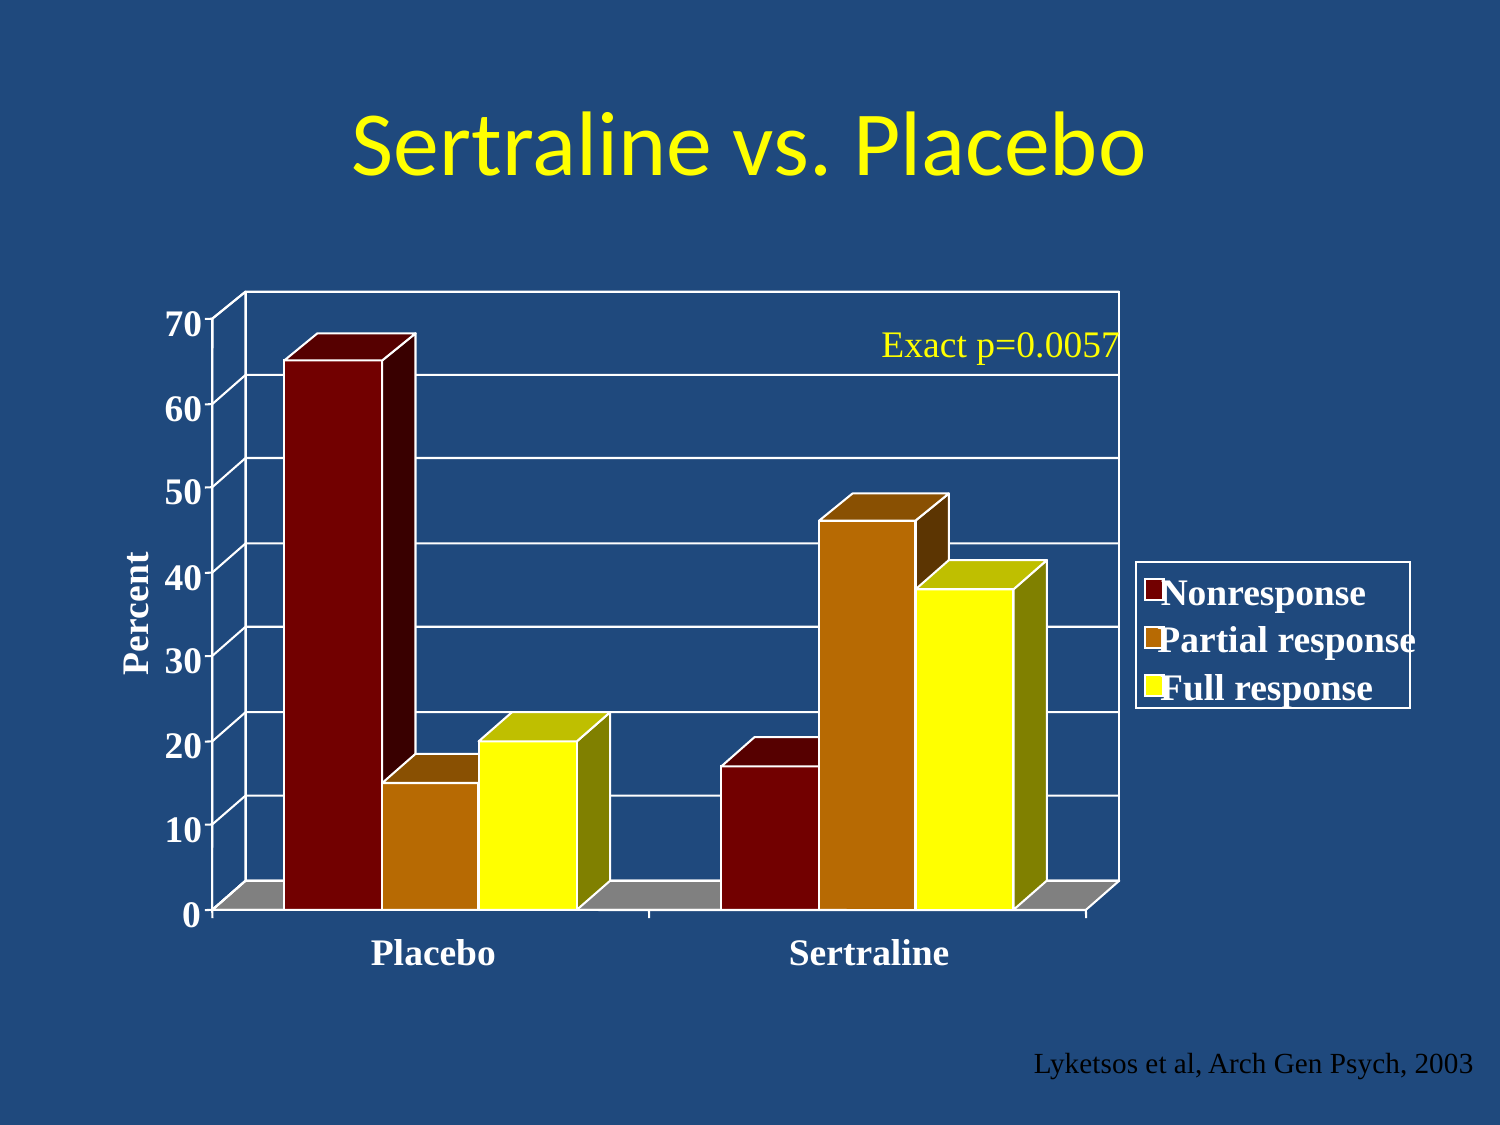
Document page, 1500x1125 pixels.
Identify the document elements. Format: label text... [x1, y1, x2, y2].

text_box Partial response [1157, 615, 1417, 661]
text_box Sertraline [788, 927, 950, 973]
text_box [915, 560, 1047, 590]
text_box [721, 737, 819, 767]
text_box [819, 521, 916, 910]
title Sertraline vs. Placebo [75, 45, 1425, 233]
text_box [1145, 674, 1160, 696]
text_box [215, 881, 284, 909]
text_box [579, 881, 721, 909]
text_box [819, 493, 949, 521]
text_box [284, 333, 416, 361]
text_box [382, 784, 478, 909]
text_box 50 [164, 467, 203, 513]
text_box Full response [1160, 663, 1374, 709]
text_box 30 [164, 635, 203, 681]
text_box Nonresponse [1160, 567, 1367, 613]
text_box [1145, 578, 1160, 600]
text_box 40 [164, 552, 203, 598]
text_box Percent [110, 552, 156, 675]
text_box [916, 495, 949, 588]
text_box [1015, 881, 1119, 910]
text_box [1014, 561, 1047, 910]
text_box [478, 742, 577, 909]
text_box [245, 291, 1120, 881]
text_box [478, 712, 611, 742]
text_box 0 [182, 890, 201, 936]
text_box [213, 292, 246, 909]
text_box 70 [164, 298, 203, 344]
text_box Lyketsos et al, Arch Gen Psych, 2003 [1011, 1037, 1490, 1088]
text_box Placebo [370, 927, 496, 973]
text_box [1135, 562, 1410, 709]
text_box [383, 334, 416, 781]
text_box 20 [164, 721, 203, 767]
text_box 60 [164, 384, 203, 430]
text_box [577, 713, 611, 909]
text_box [382, 753, 478, 784]
text_box [915, 590, 1014, 910]
text_box 10 [164, 804, 203, 850]
text_box Exact p=0.0057 [866, 312, 1135, 373]
text_box [1145, 626, 1157, 648]
text_box [721, 767, 819, 910]
text_box [284, 361, 383, 909]
